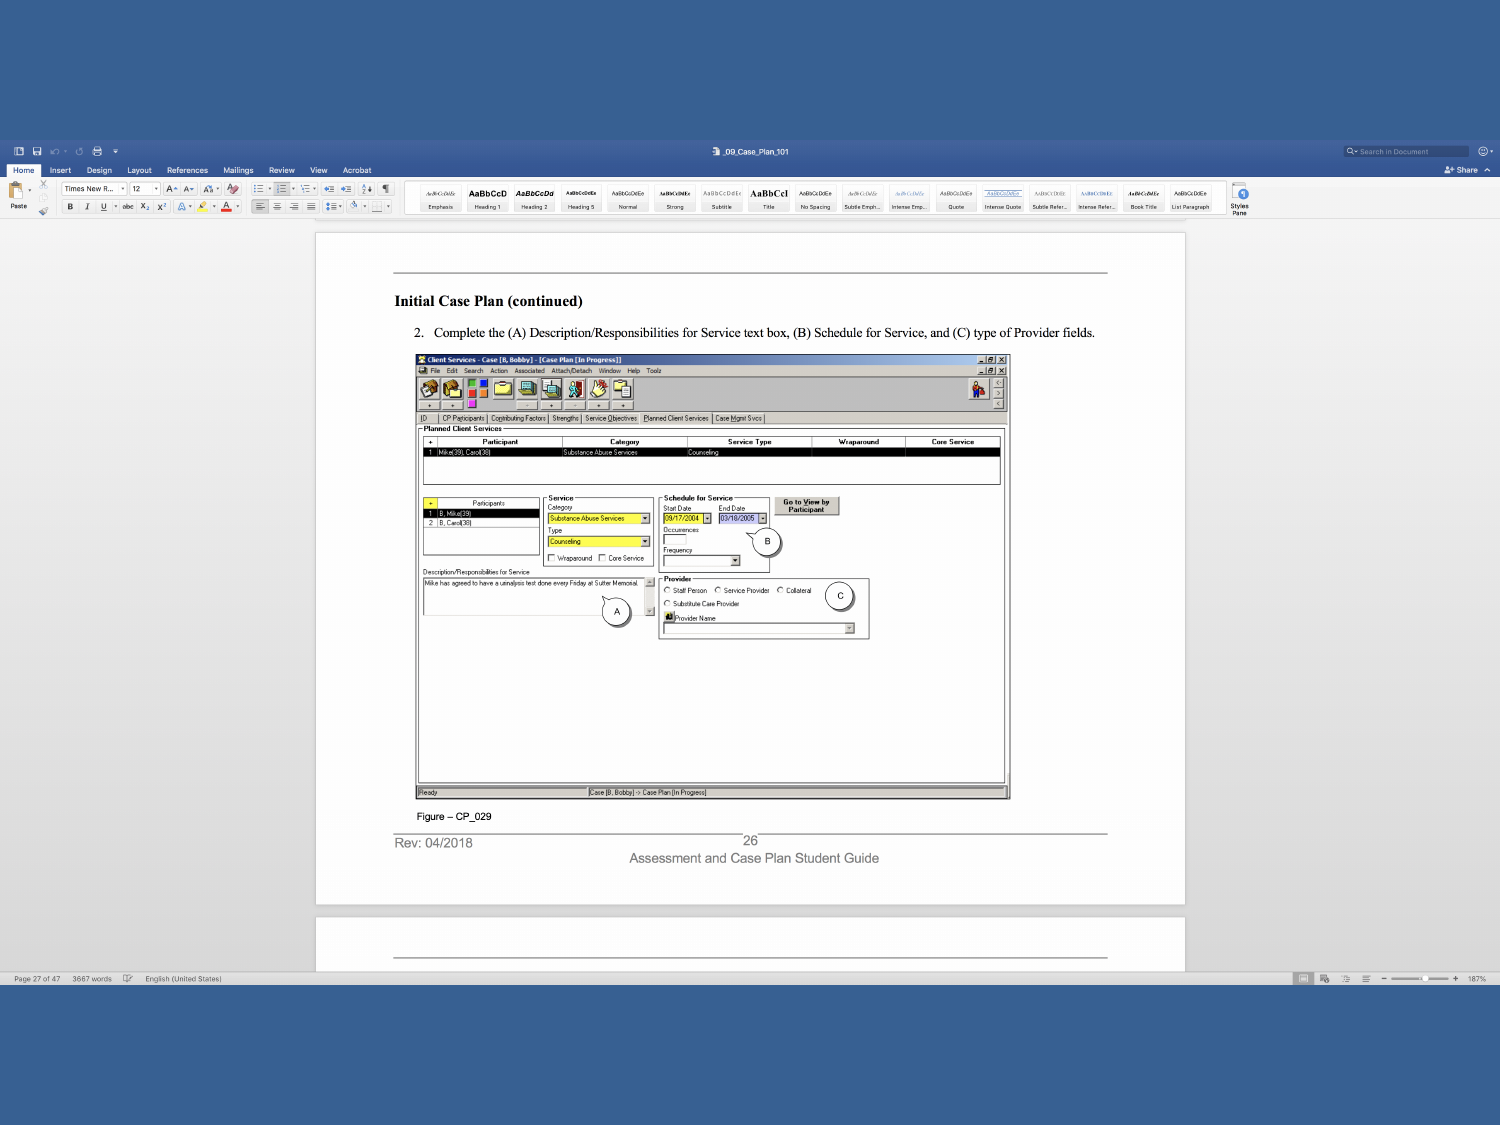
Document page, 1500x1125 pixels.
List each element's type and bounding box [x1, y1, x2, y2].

picture [0, 140, 1500, 985]
